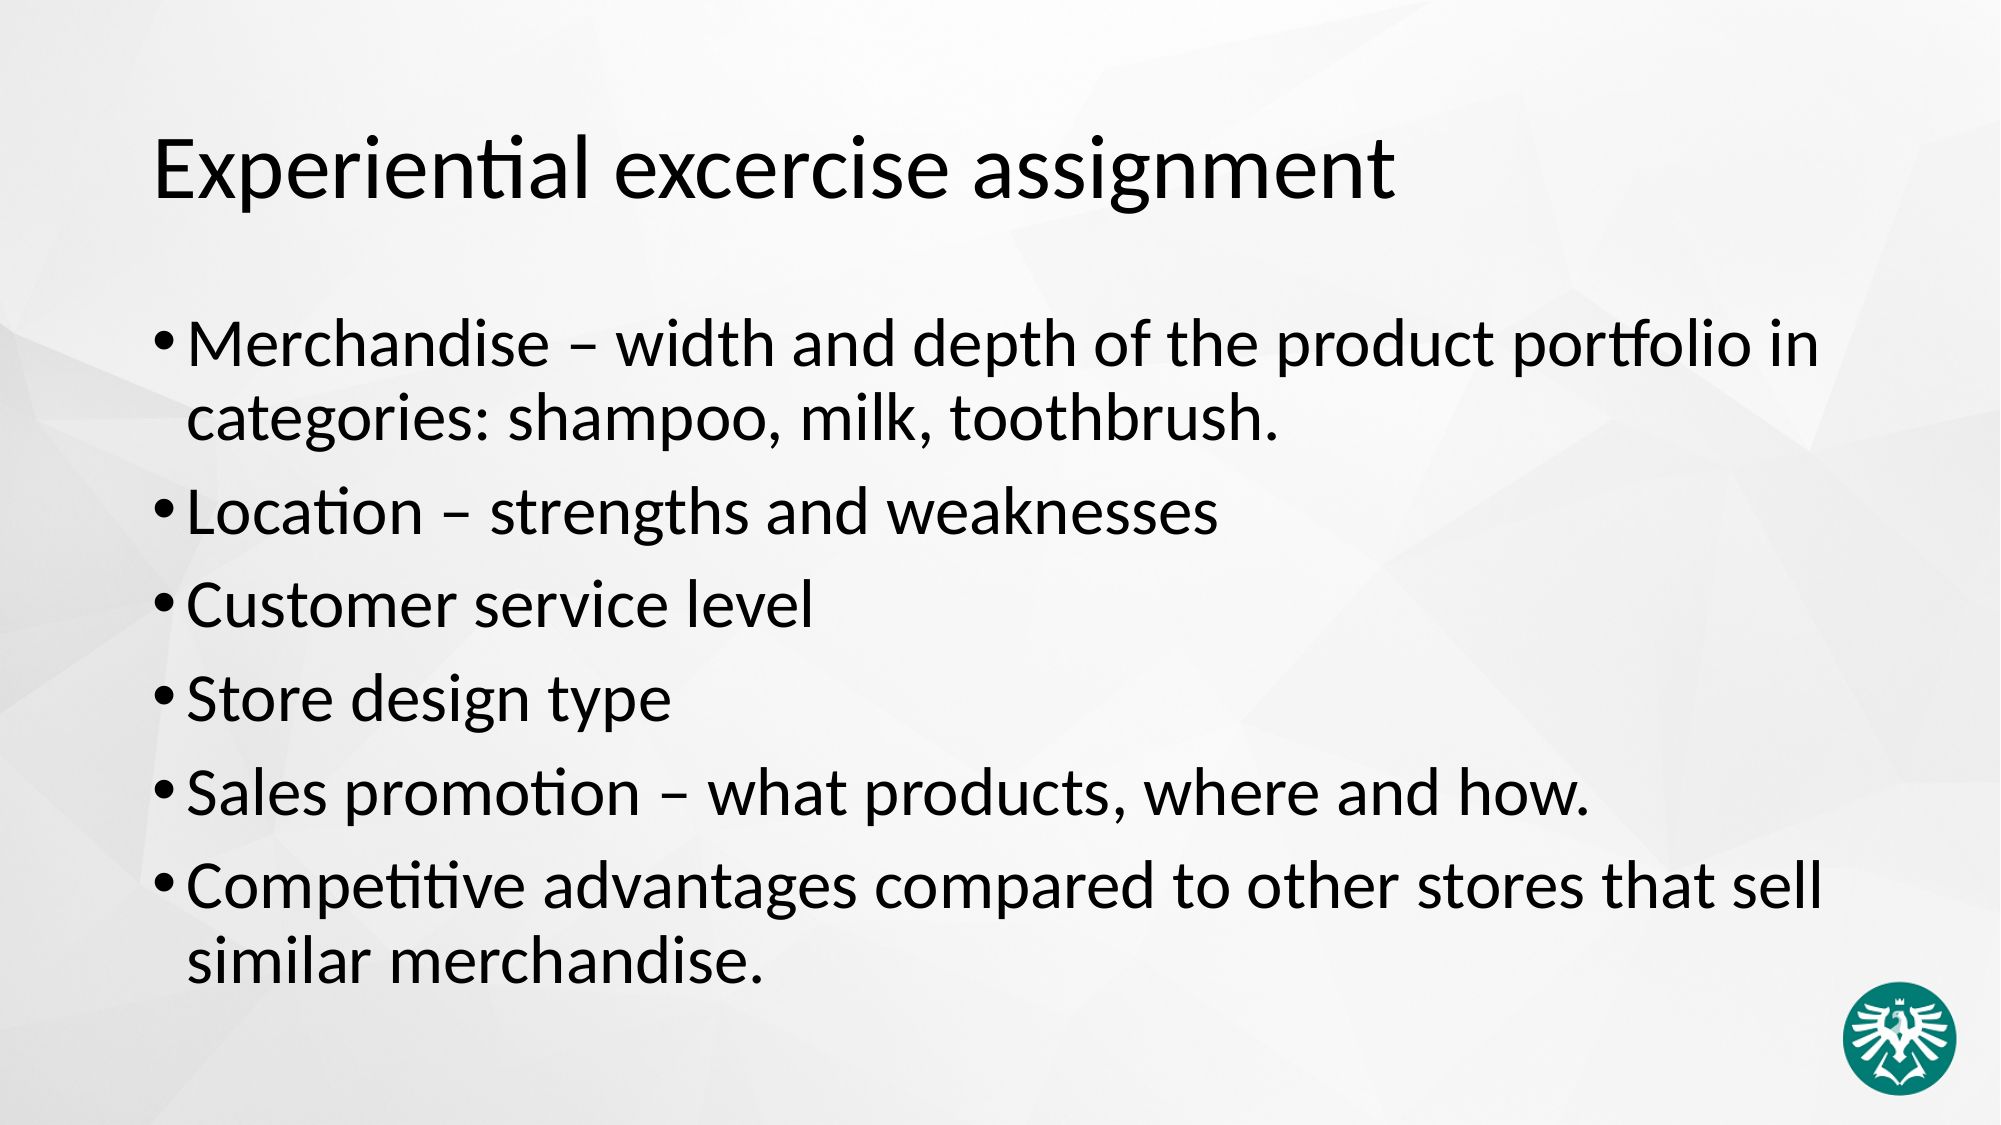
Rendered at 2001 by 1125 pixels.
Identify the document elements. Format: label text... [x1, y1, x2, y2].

picture [0, 0, 2001, 1125]
title Experiential excercise assignment [137, 59, 1863, 278]
list Merchandise – width and depth of the product portfolio in categories: shampoo, milk, toothbrush. Location – strengths and weaknesses Customer service level Store design type Sales promotion – what products, where and how. Competitive advantages compared to other stores that sell similar merchandise. [137, 299, 1863, 1014]
